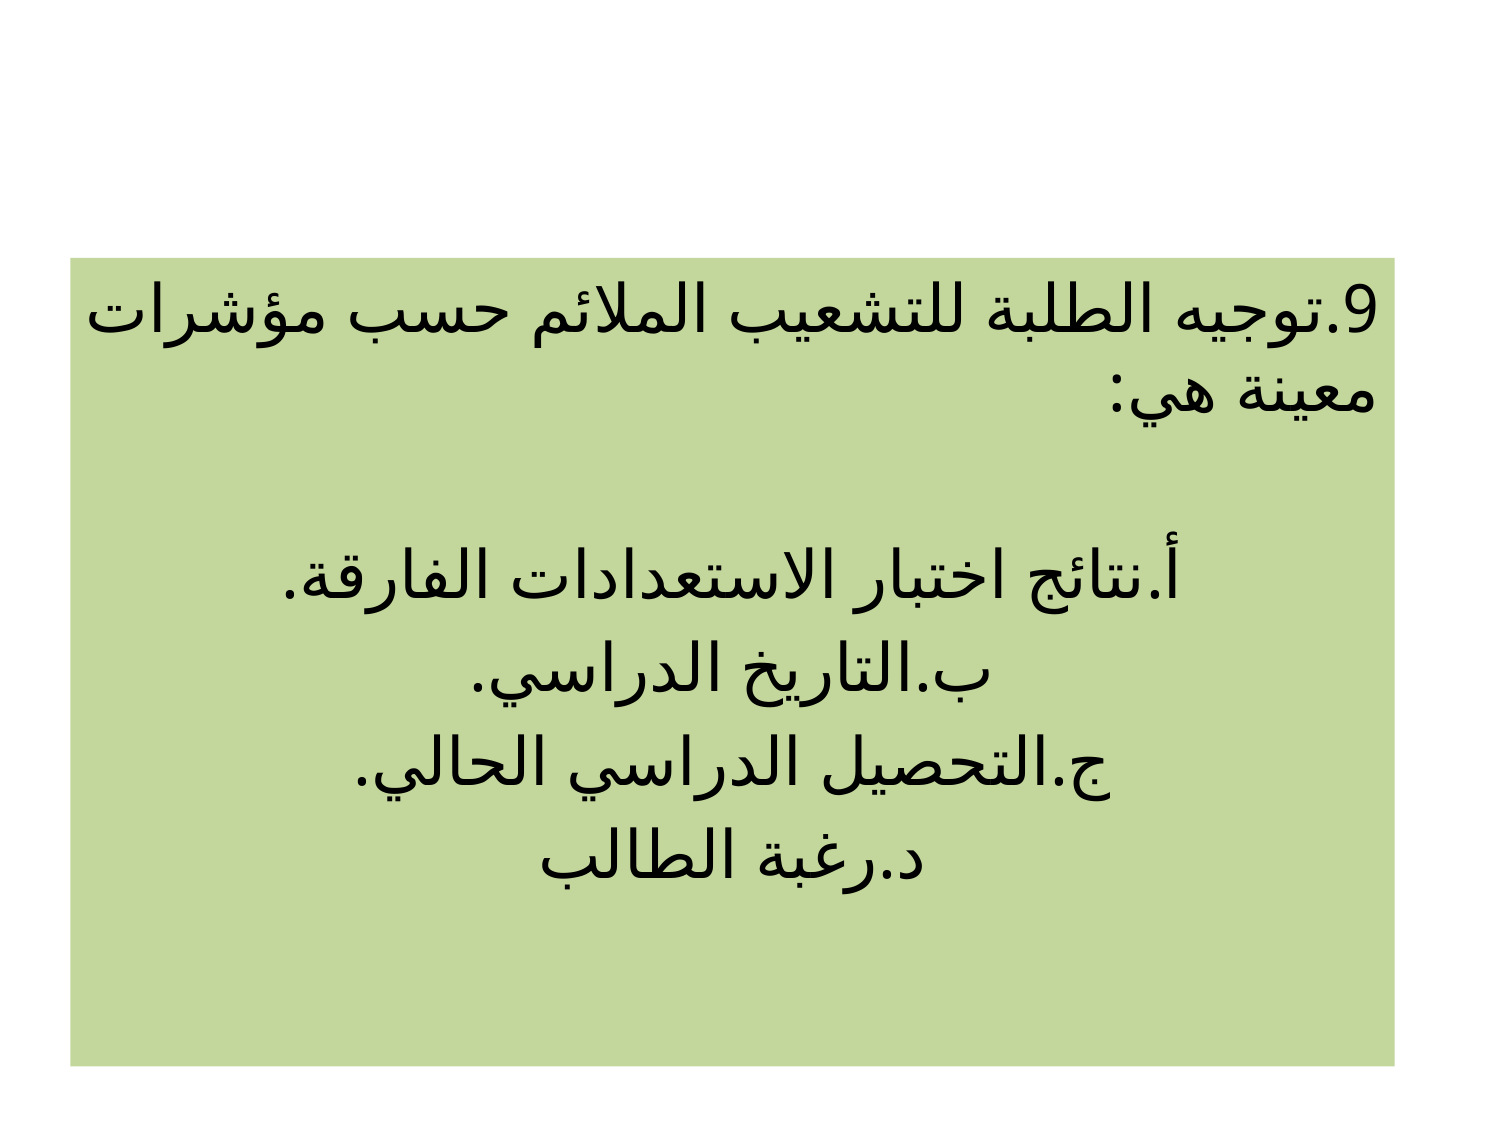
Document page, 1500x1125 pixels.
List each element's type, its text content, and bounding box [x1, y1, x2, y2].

subtitle 9.توجيه الطلبة للتشعيب الملائم حسب مؤشرات معينة هي: أ.نتائج اختبار الاستعدادات الفارقة. ب.التاريخ الدراسي. ج.التحصيل الدراسي الحالي. د.رغبة الطالب [70, 257, 1395, 1067]
